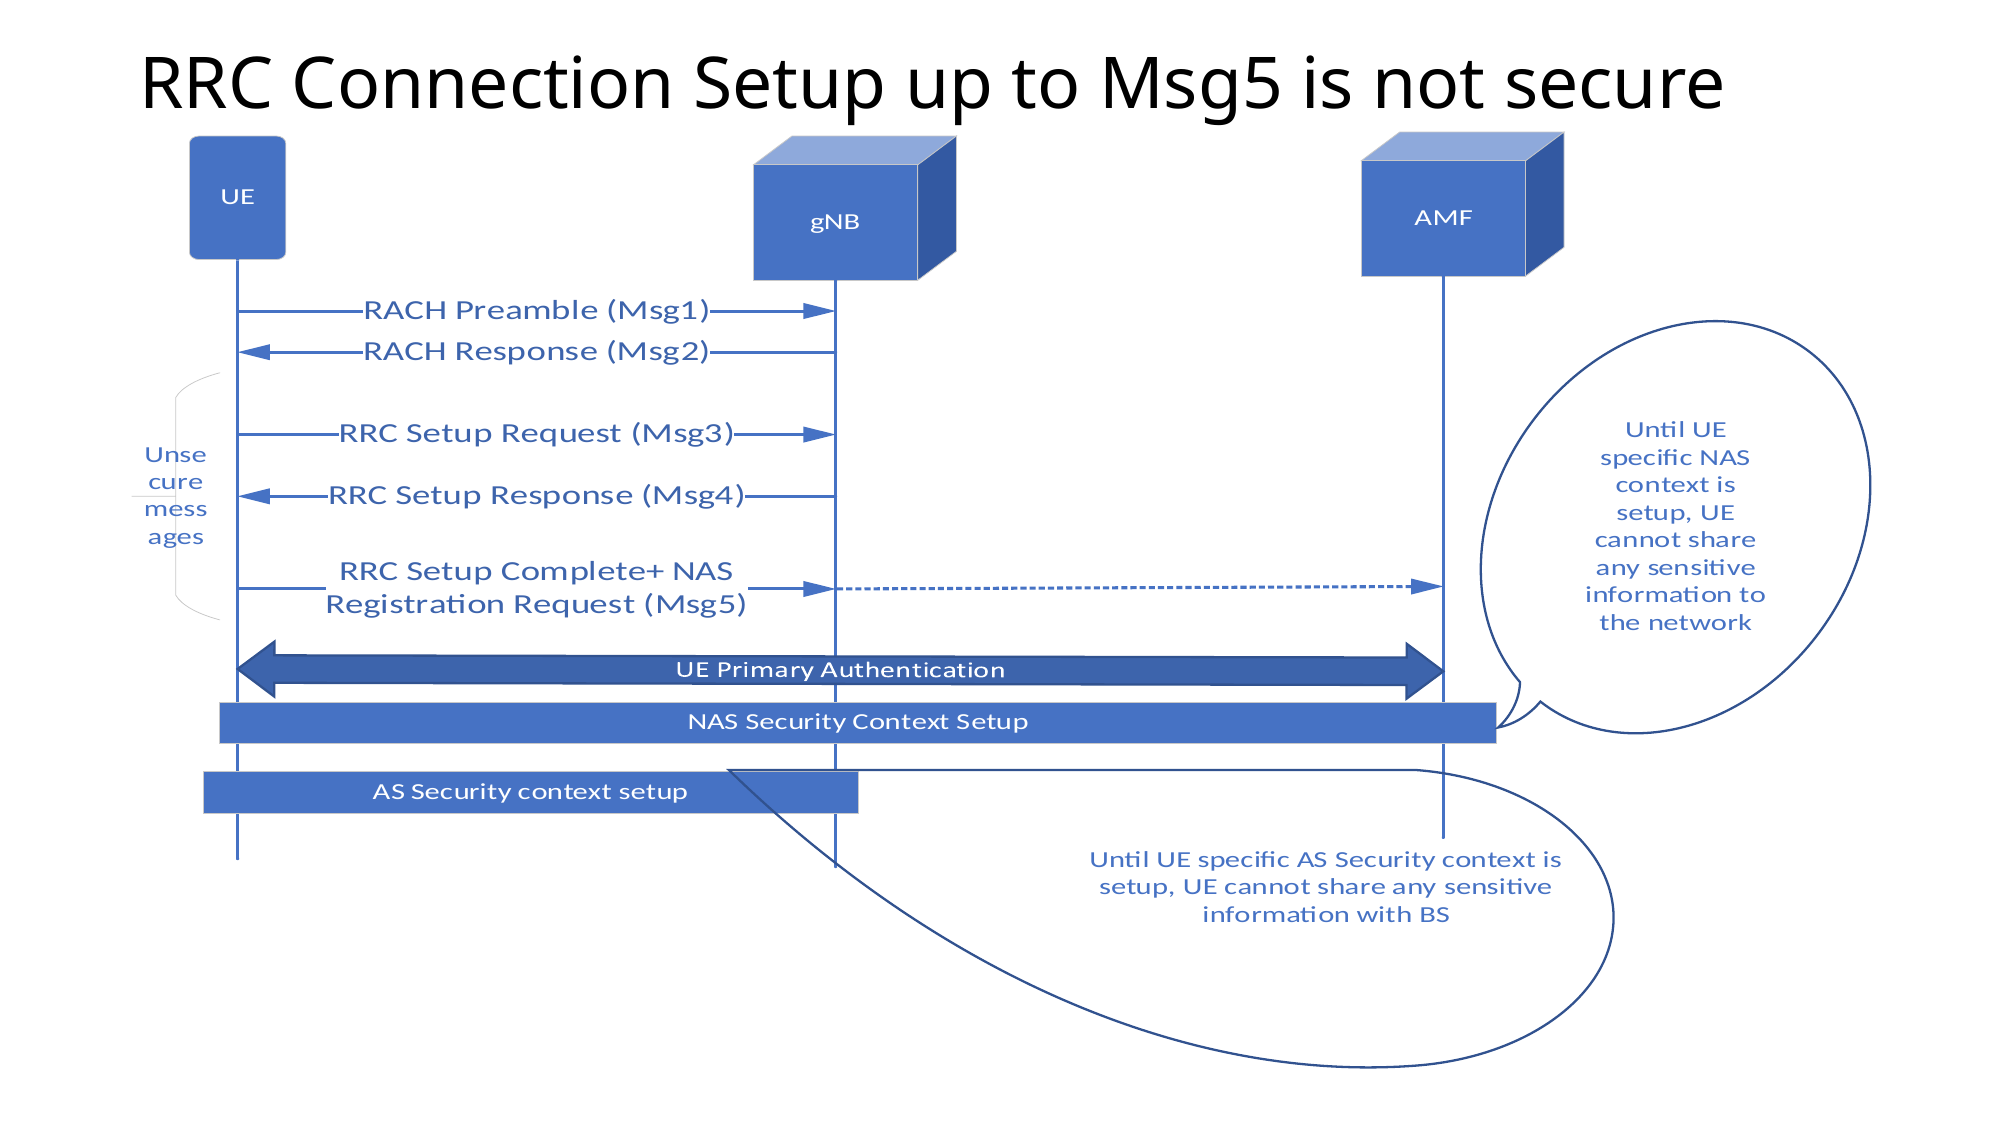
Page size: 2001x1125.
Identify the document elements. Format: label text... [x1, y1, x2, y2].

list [124, 128, 1874, 1070]
title RRC Connection Setup up to Msg5 is not secure [124, 16, 1850, 128]
